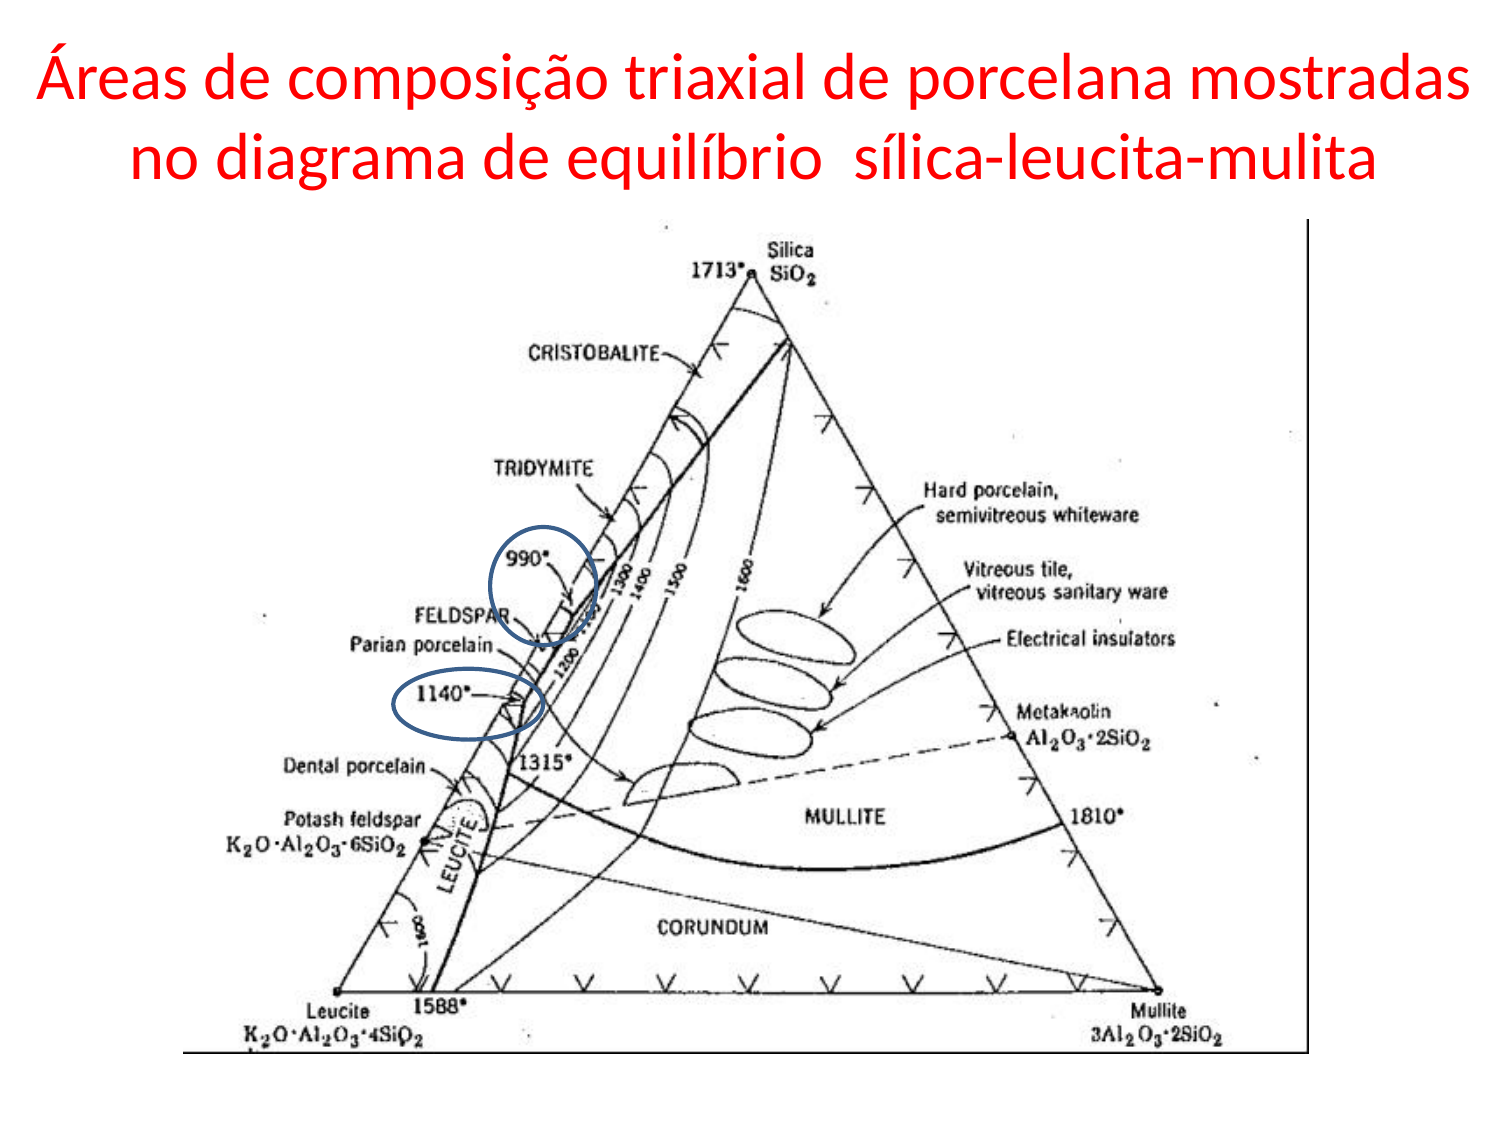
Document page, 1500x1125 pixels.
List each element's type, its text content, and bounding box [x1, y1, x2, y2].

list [182, 219, 1310, 1054]
title Áreas de composição triaxial de porcelana mostradas no diagrama de equilíbrio sílica-leucita-mulita [13, 19, 1496, 207]
